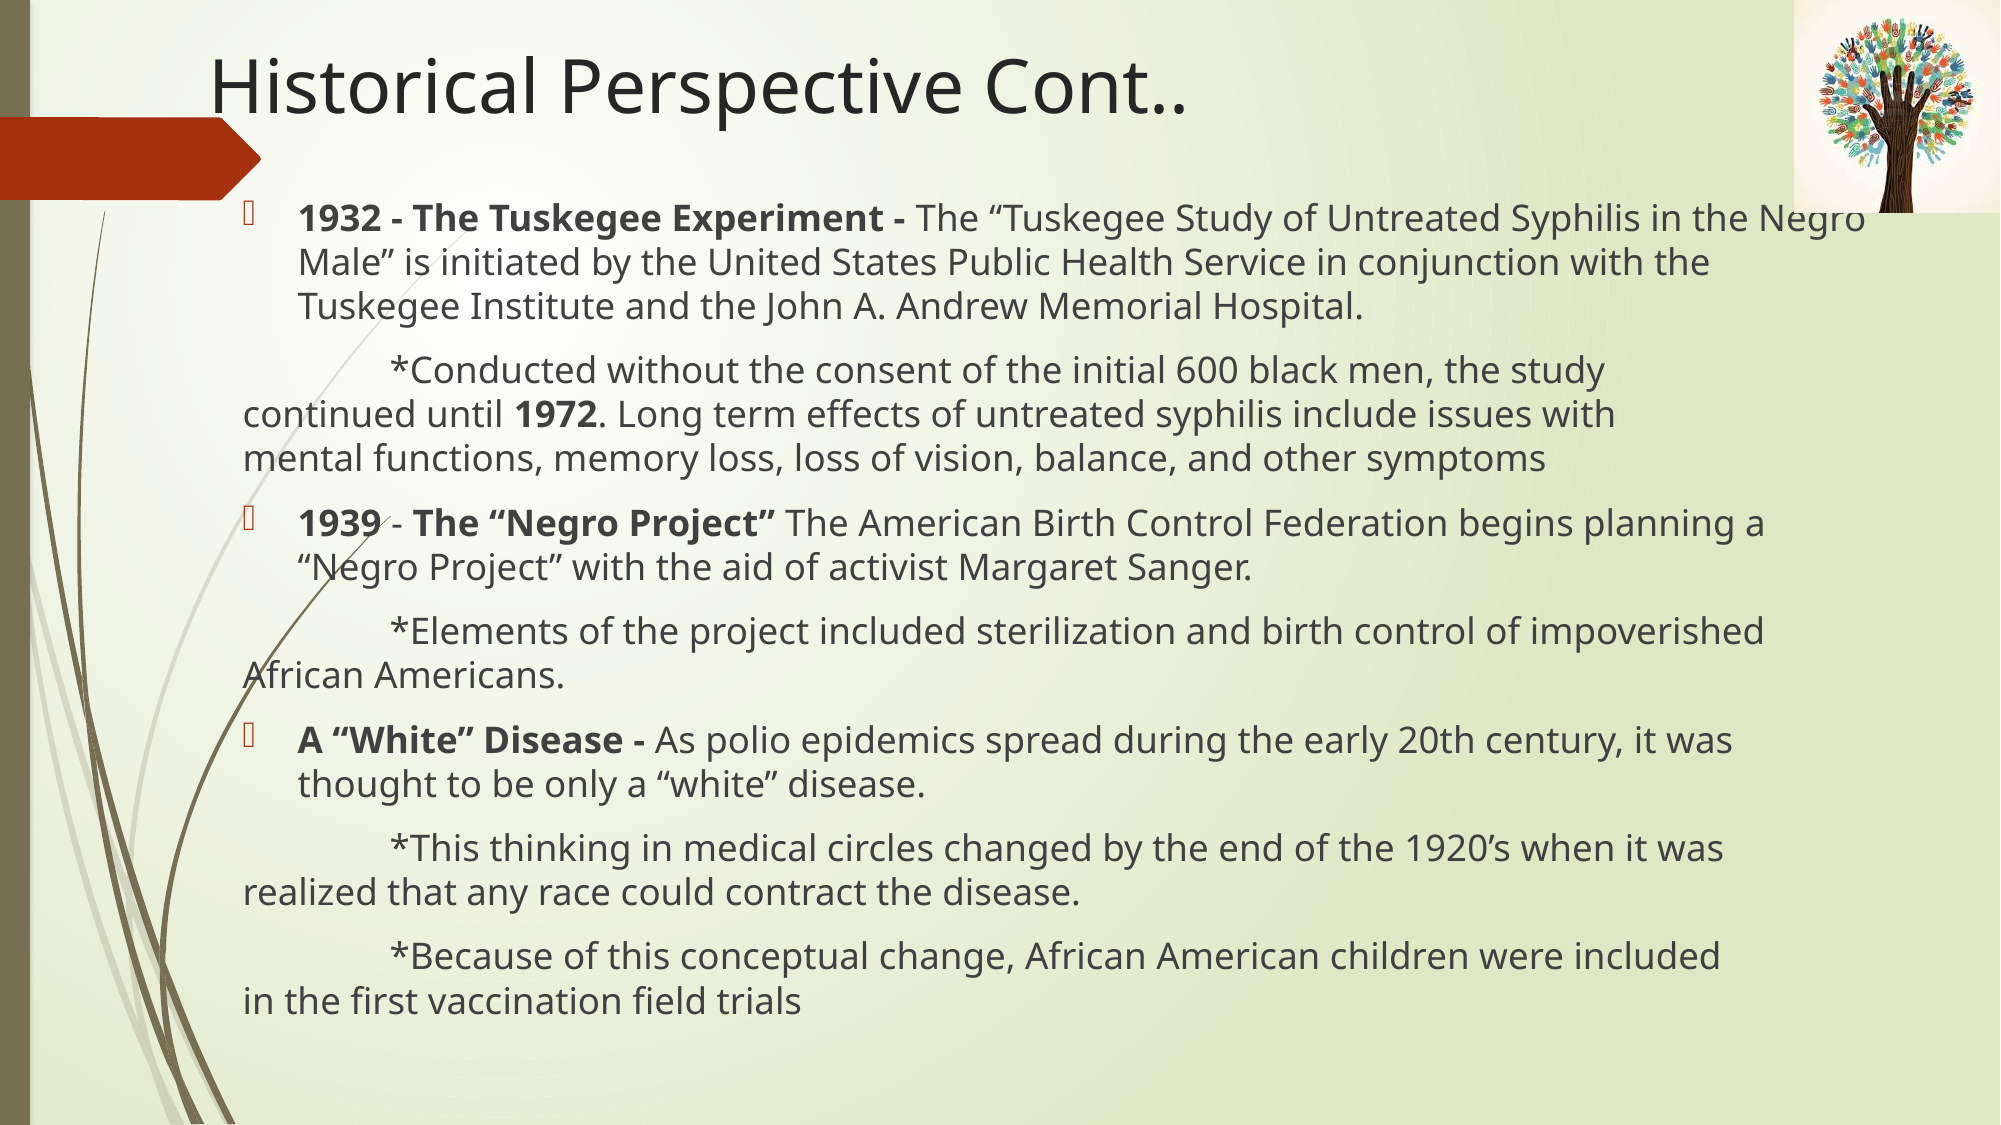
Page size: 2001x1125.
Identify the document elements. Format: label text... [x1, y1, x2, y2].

list 1932 - The Tuskegee Experiment - The “Tuskegee Study of Untreated Syphilis in the Negro Male” is initiated by the United States Public Health Service in conjunction with the Tuskegee Institute and the John A. Andrew Memorial Hospital. *Conducted without the consent of the initial 600 black men, the study continued until 1972. Long term effects of untreated syphilis include issues with mental functions, memory loss, loss of vision, balance, and other symptoms 1939 - The “Negro Project” The American Birth Control Federation begins planning a “Negro Project” with the aid of activist Margaret Sanger. *Elements of the project included sterilization and birth control of impoverished African Americans. A “White” Disease - As polio epidemics spread during the early 20th century, it was thought to be only a “white” disease. *This thinking in medical circles changed by the end of the 1920’s when it was realized that any race could contract the disease. *Because of this conceptual change, African American children were included in the first vaccination field trials [227, 186, 1888, 1065]
title Historical Perspective Cont.. [193, 31, 1656, 153]
picture [1794, 0, 2000, 213]
